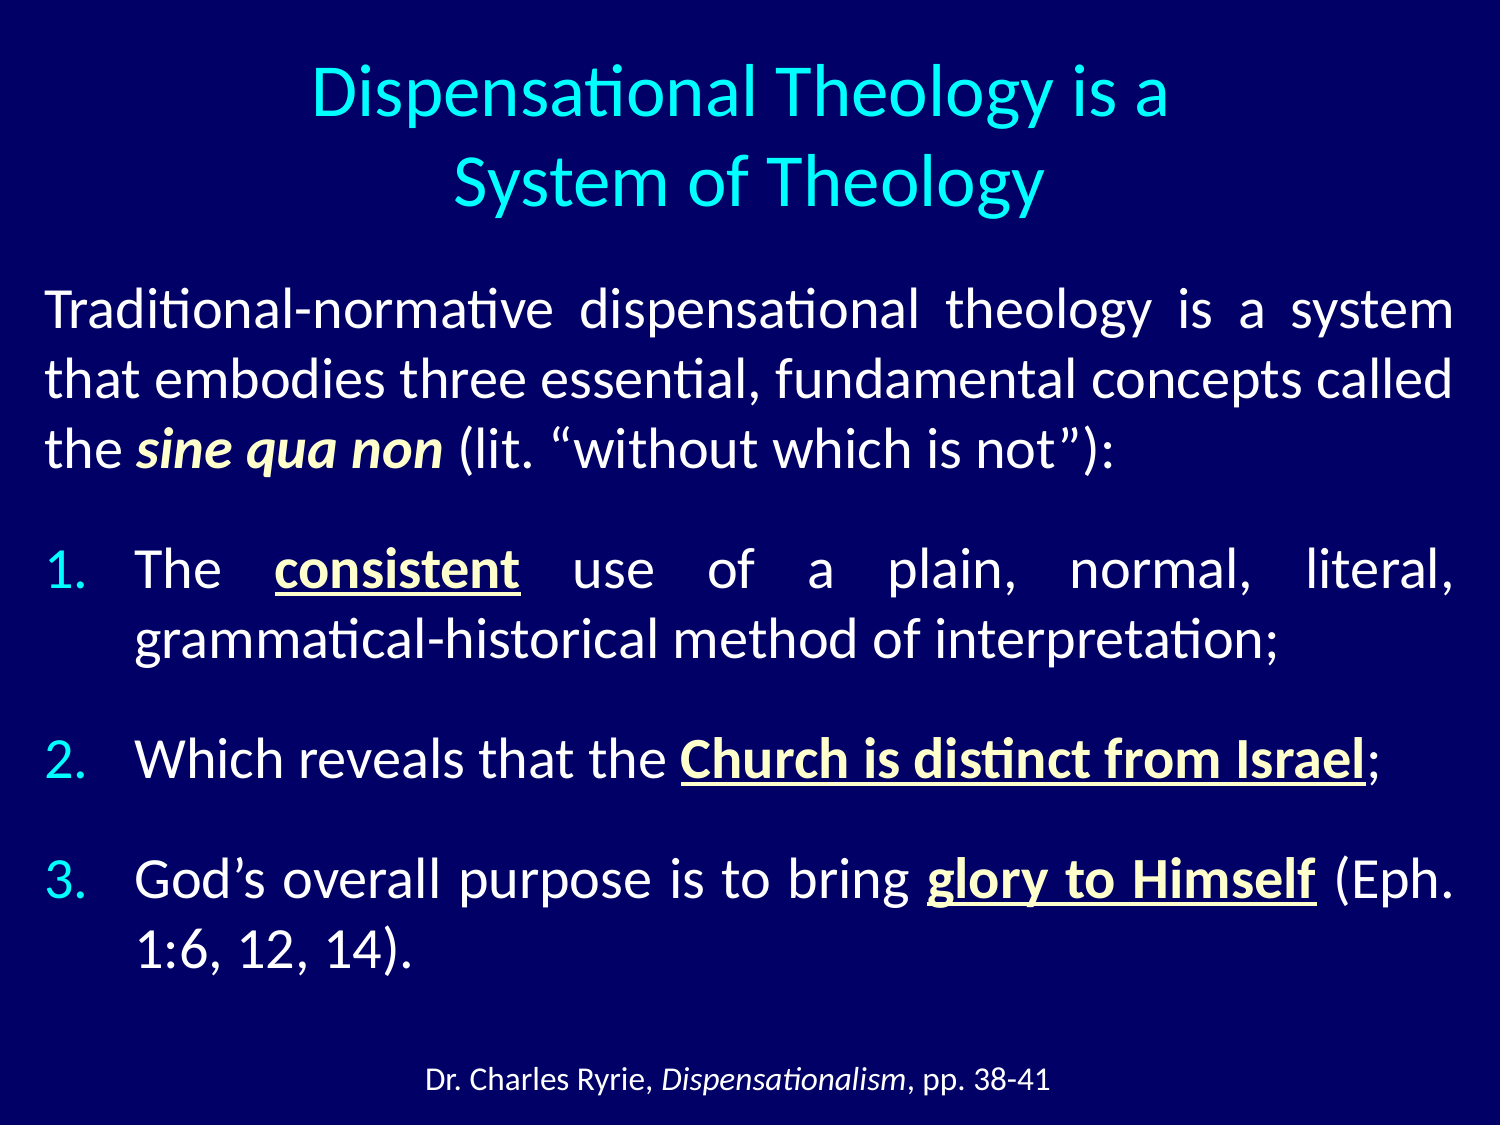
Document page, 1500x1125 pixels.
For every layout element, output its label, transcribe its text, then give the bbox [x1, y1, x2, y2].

text_box Traditional-normative dispensational theology is a system that embodies three essential, fundamental concepts called the sine qua non (lit. “without which is not”): The consistent use of a plain, normal, literal, grammatical-historical method of interpretation; Which reveals that the Church is distinct from Israel; God’s overall purpose is to bring glory to Himself (Eph. 1:6, 12, 14). [29, 262, 1471, 994]
title Dispensational Theology is a System of Theology [293, 37, 1207, 225]
text_box Dr. Charles Ryrie, Dispensationalism, pp. 38-41 [411, 1050, 1065, 1104]
